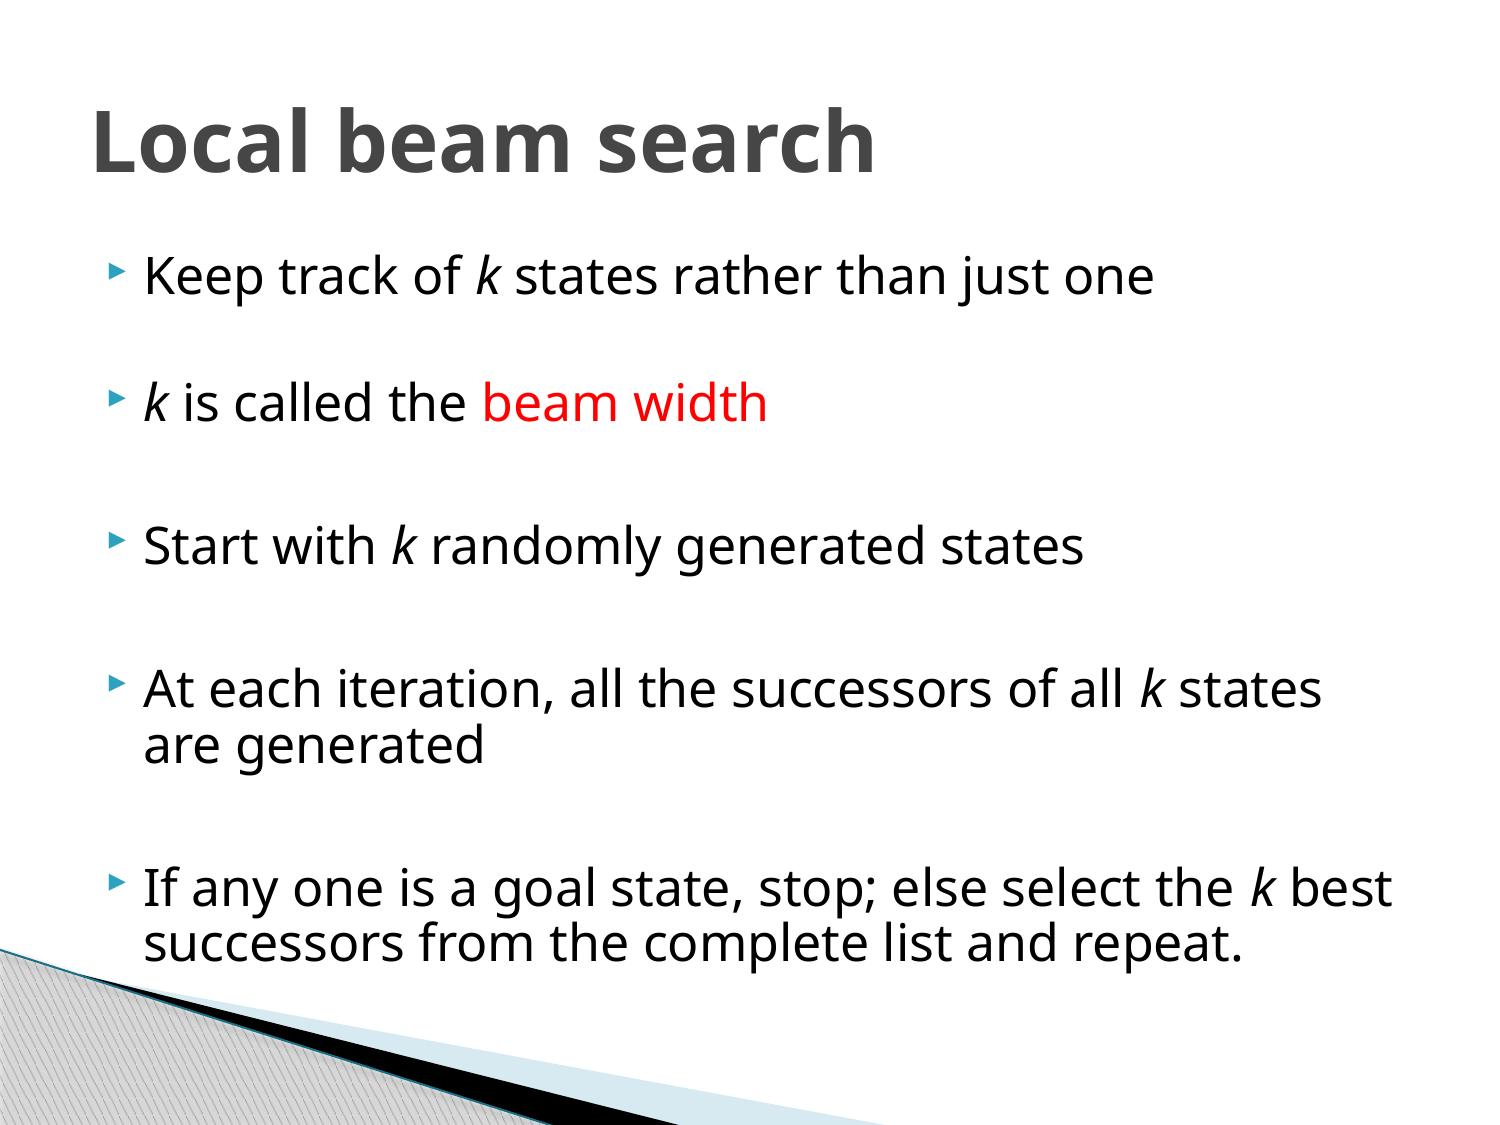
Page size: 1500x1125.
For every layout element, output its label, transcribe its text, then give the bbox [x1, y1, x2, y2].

title Local beam search [75, 45, 1425, 233]
list Keep track of k states rather than just one k is called the beam width Start with k randomly generated states At each iteration, all the successors of all k states are generated If any one is a goal state, stop; else select the k best successors from the complete list and repeat. [75, 243, 1425, 986]
